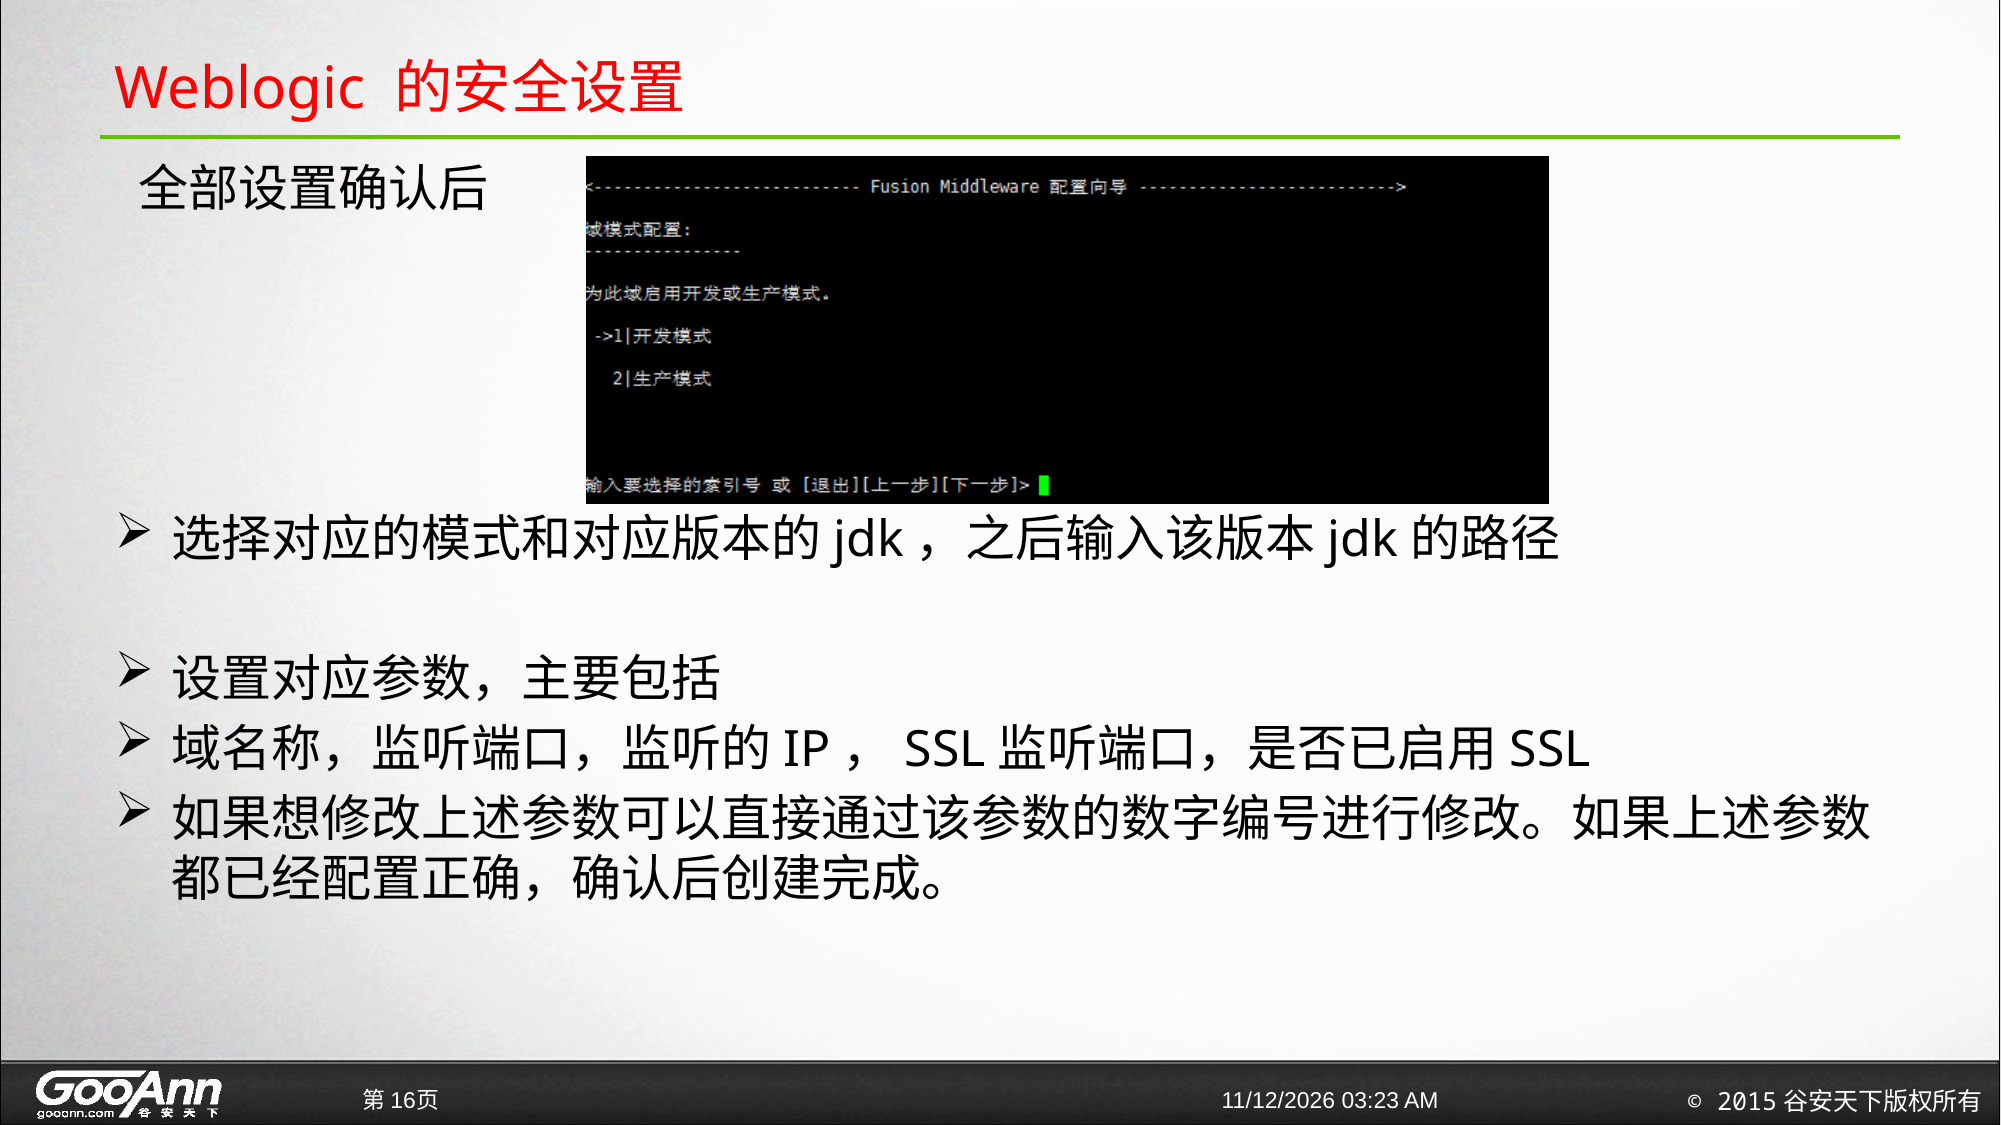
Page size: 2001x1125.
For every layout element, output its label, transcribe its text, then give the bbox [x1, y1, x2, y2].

picture [0, 0, 2001, 1125]
title Weblogic 的安全设置 [99, 45, 1900, 126]
list 全部设置确认后 选择对应的模式和对应版本的jdk，之后输入该版本jdk的路径 设置对应参数，主要包括 域名称，监听端口，监听的IP，SSL监听端口，是否已启用SSL 如果想修改上述参数可以直接通过该参数的数字编号进行修改。如果上述参数都已经配置正确，确认后创建完成。 [99, 160, 1900, 1005]
